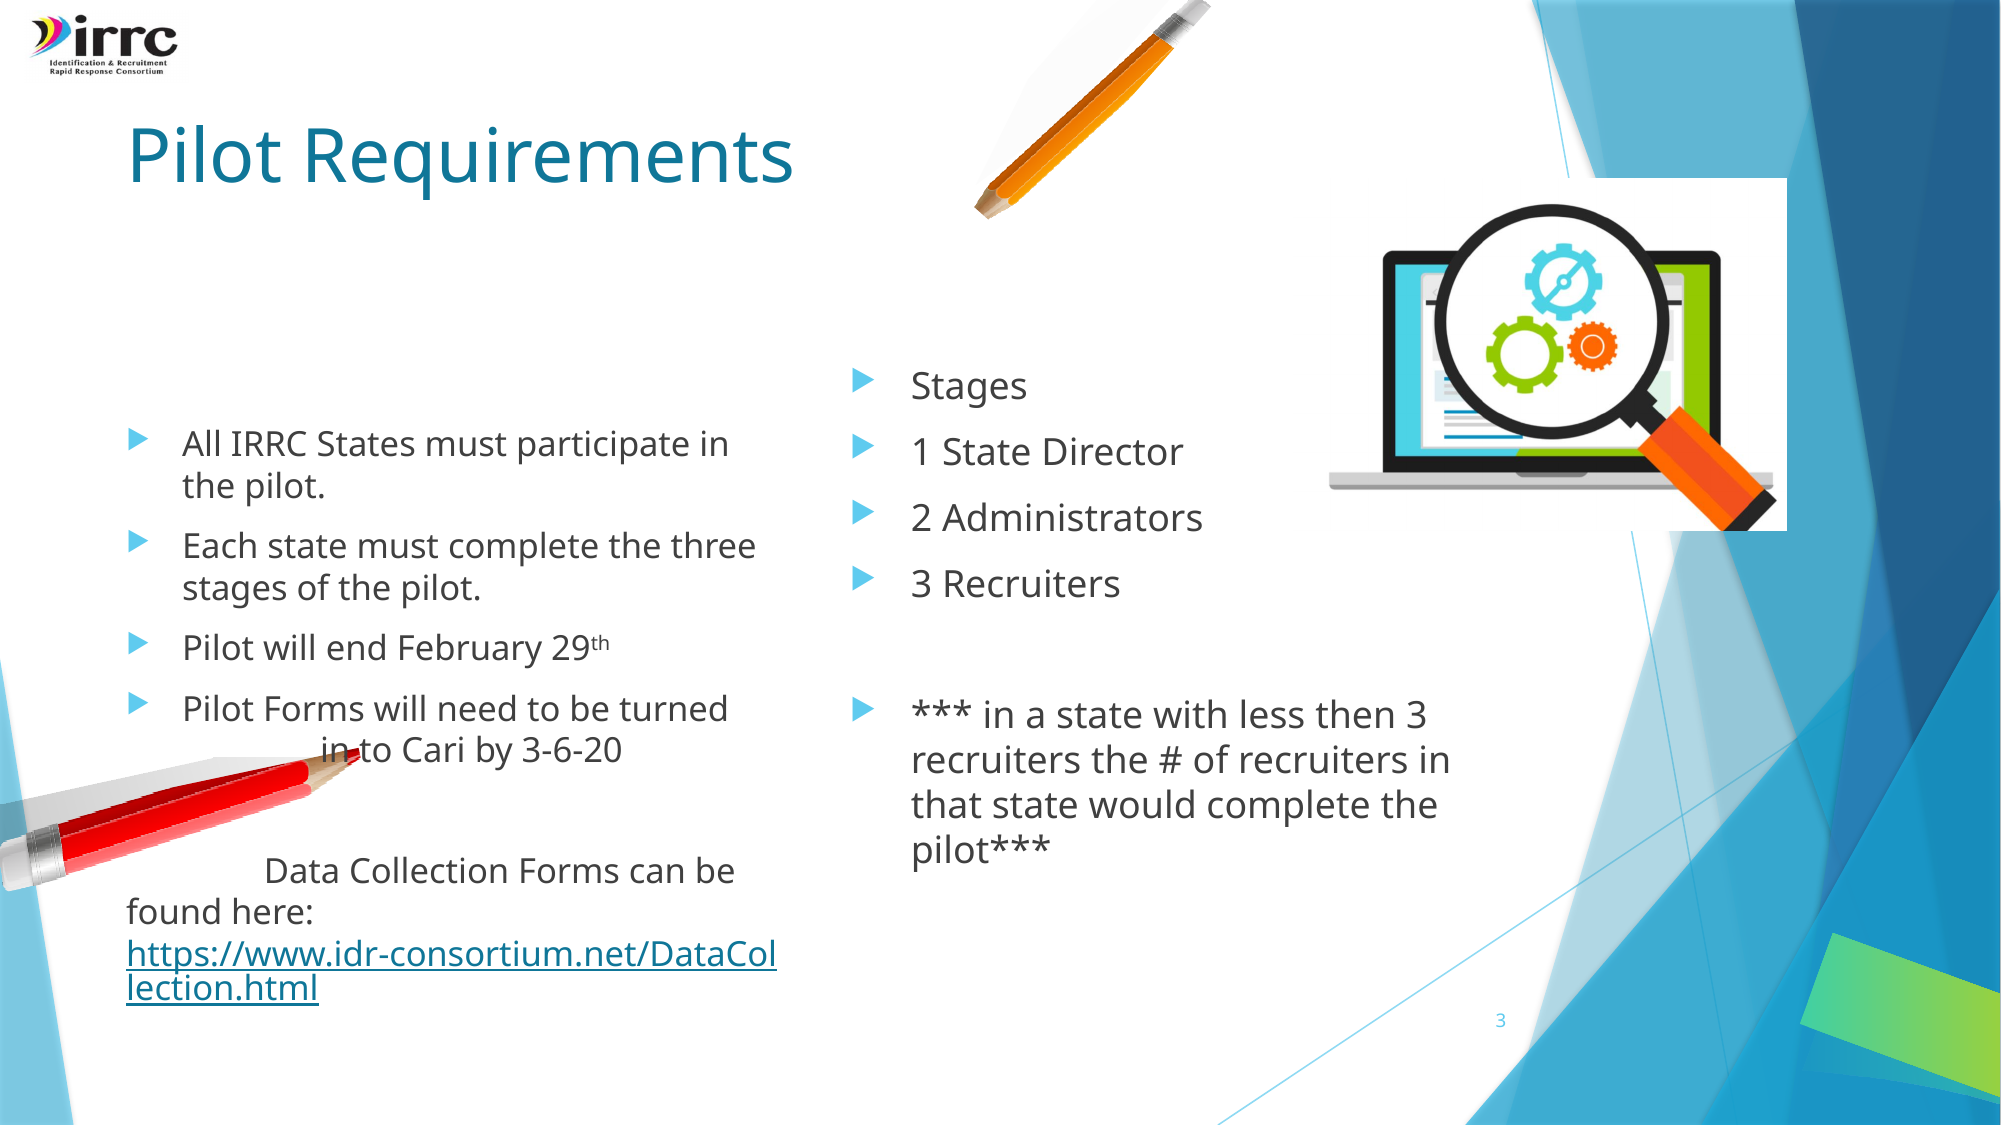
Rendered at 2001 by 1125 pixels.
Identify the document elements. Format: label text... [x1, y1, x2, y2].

picture [1038, 0, 1217, 99]
list Stages 1 State Director 2 Administrators 3 Recruiters *** in a state with less then 3 recruiters the # of recruiters in that state would complete the pilot*** [834, 354, 1522, 992]
title Pilot Requirements [111, 99, 1522, 317]
picture [23, 9, 190, 84]
slide_number 3 [1409, 991, 1522, 1051]
list All IRRC States must participate in the pilot. Each state must complete the three stages of the pilot. Pilot will end February 29th Pilot Forms will need to be turned in to Cari by 3-6-20 Data Collection Forms can be found here: https://www.idr-consortium.net/DataCollection.html [111, 354, 798, 992]
picture [1293, 177, 1788, 531]
picture [0, 800, 111, 894]
